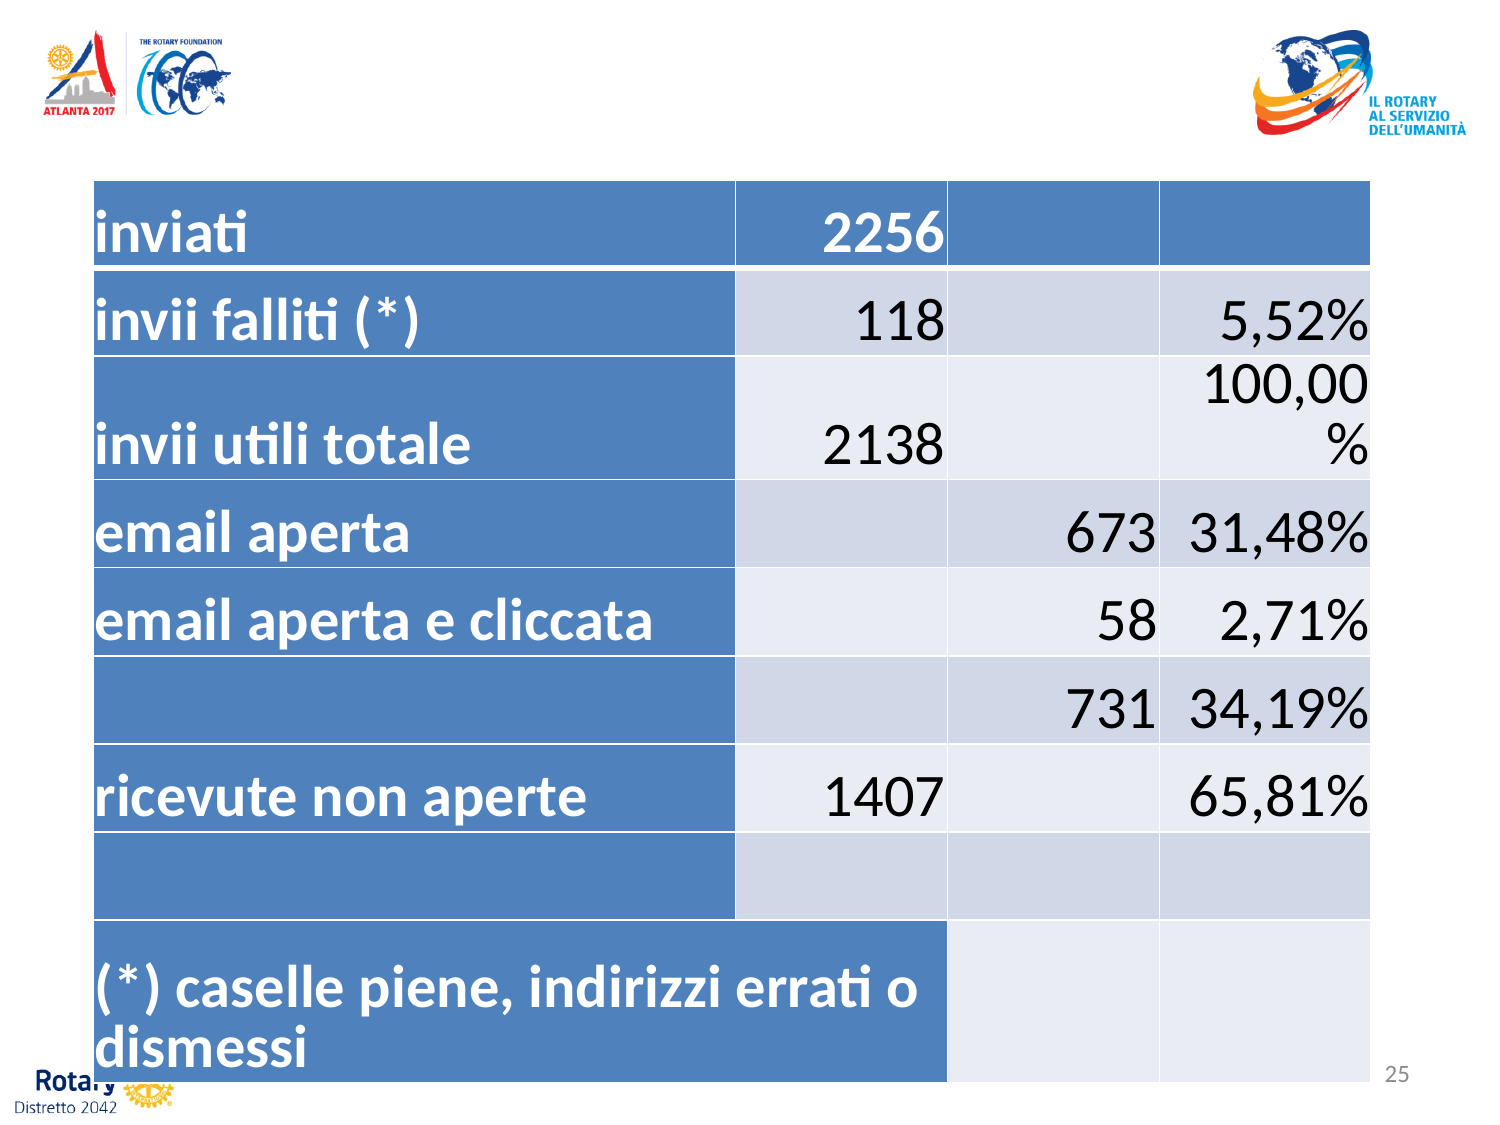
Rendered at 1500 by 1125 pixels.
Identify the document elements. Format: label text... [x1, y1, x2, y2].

picture [2, 1047, 184, 1123]
table_cell [948, 745, 1159, 831]
table_cell 65,81% [1160, 745, 1370, 831]
table_cell 1407 [736, 745, 947, 831]
table_cell [948, 833, 1159, 919]
table_cell [94, 657, 735, 743]
table_cell 58 [948, 568, 1159, 655]
table_cell 100,00% [1160, 357, 1370, 479]
table_cell 2,71% [1160, 568, 1370, 655]
table_cell ricevute non aperte [94, 745, 735, 831]
table_cell 5,52% [1160, 271, 1370, 355]
table_cell [1160, 833, 1370, 919]
table_cell 118 [736, 271, 947, 355]
table_cell [736, 568, 947, 655]
table_header [1160, 181, 1370, 265]
table_cell 2138 [736, 357, 947, 479]
table_cell [948, 357, 1159, 479]
table_cell email aperta [94, 480, 735, 567]
table_cell invii utili totale [94, 357, 735, 479]
table_cell [948, 921, 1159, 1082]
table_cell 31,48% [1160, 480, 1370, 567]
table_header [948, 181, 1159, 265]
table_cell (*) caselle piene, indirizzi errati o dismessi [94, 921, 947, 1082]
picture [42, 30, 231, 116]
table_cell [736, 480, 947, 567]
table_cell 34,19% [1160, 657, 1370, 743]
table_header inviati [94, 181, 735, 265]
table_cell invii falliti (*) [94, 271, 735, 355]
table_cell 731 [948, 657, 1159, 743]
table_cell 673 [948, 480, 1159, 567]
table_cell [948, 271, 1159, 355]
table_cell email aperta e cliccata [94, 568, 735, 655]
table_cell [736, 657, 947, 743]
picture [1253, 30, 1467, 136]
table_header 2256 [736, 181, 947, 265]
table_cell [736, 833, 947, 919]
table_cell [1160, 921, 1370, 1082]
table_cell [94, 833, 735, 919]
slide_number 25 [1074, 1042, 1425, 1103]
